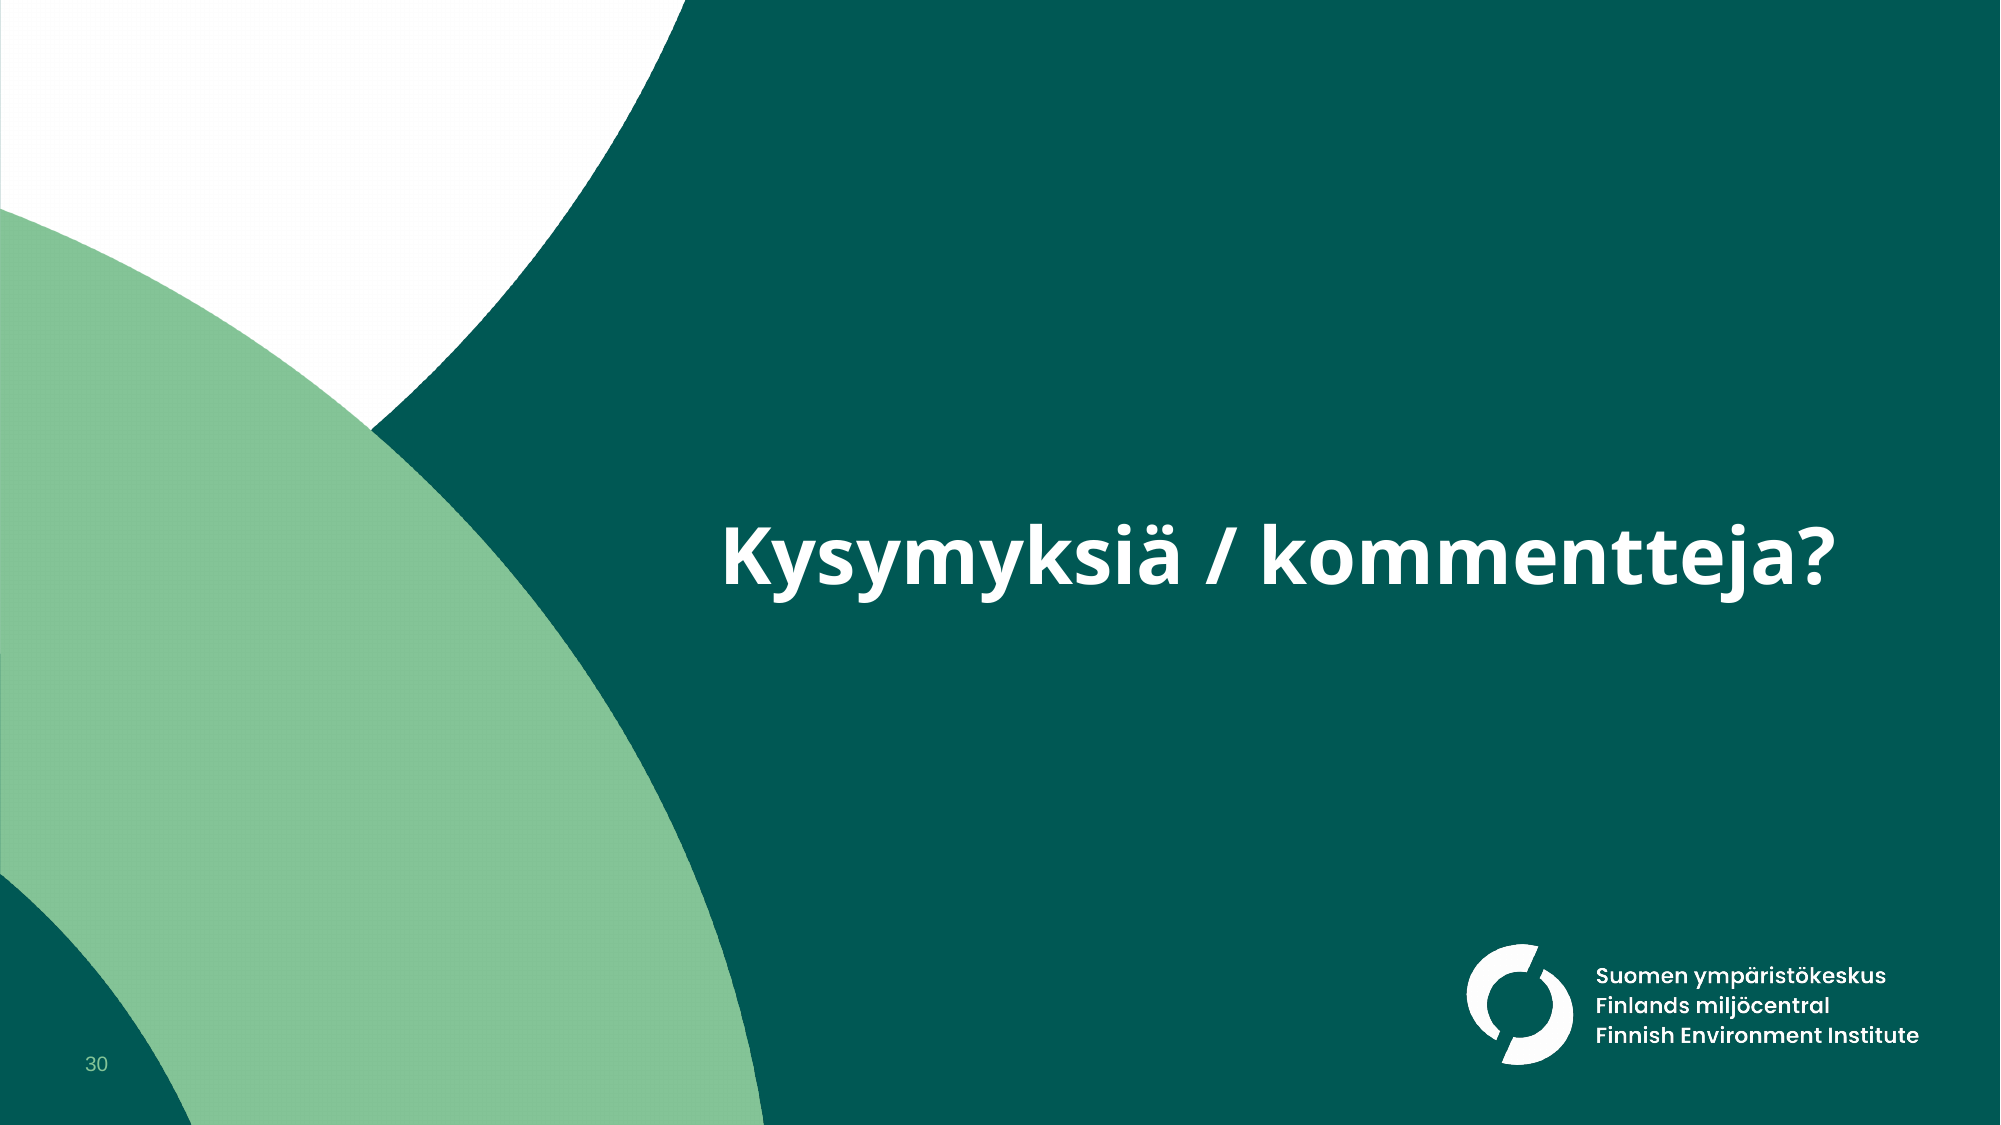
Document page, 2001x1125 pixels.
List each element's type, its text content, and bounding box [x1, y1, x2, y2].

picture [1466, 944, 1919, 1065]
picture [0, 0, 764, 1125]
title Kysymyksiä / kommentteja? [704, 472, 1866, 610]
